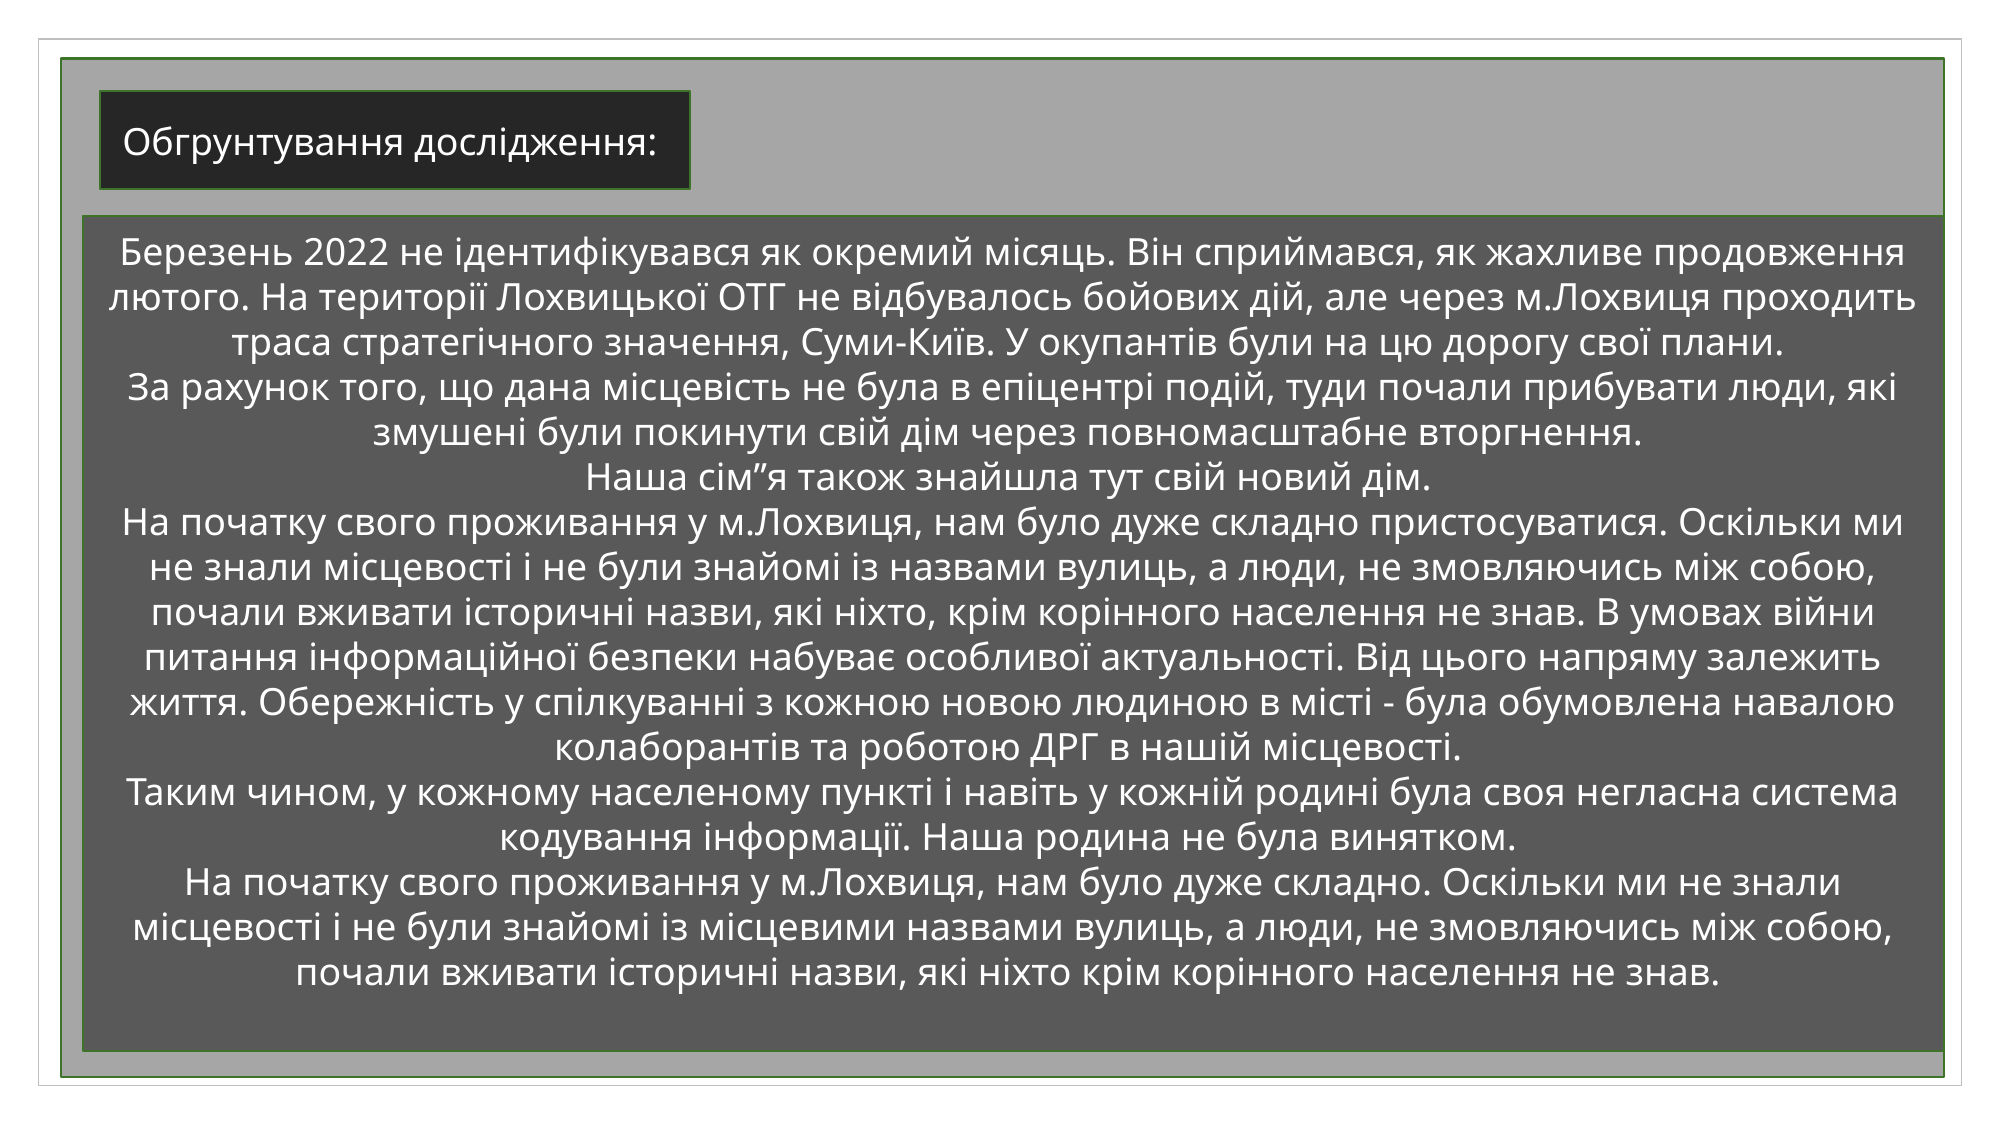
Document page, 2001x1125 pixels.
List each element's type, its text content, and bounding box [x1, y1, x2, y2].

text_box Березень 2022 не ідентифікувався як окремий місяць. Він сприймався, як жахливе продовження лютого. На території Лохвицької ОТГ не відбувалось бойових дій, але через м.Лохвиця проходить траса стратегічного значення, Суми-Київ. У окупантів були на цю дорогу свої плани. За рахунок того, що дана місцевість не була в епіцентрі подій, туди почали прибувати люди, які змушені були покинути свій дім через повномасштабне вторгнення. Наша сім”я також знайшла тут свій новий дім. На початку свого проживання у м.Лохвиця, нам було дуже складно пристосуватися. Оскільки ми не знали місцевості і не були знайомі із назвами вулиць, а люди, не змовляючись між собою, почали вживати історичні назви, які ніхто, крім корінного населення не знав. В умовах війни питання інформаційної безпеки набуває особливої актуальності. Від цього напряму залежить життя. Обережність у спілкуванні з кожною новою людиною в місті - була обумовлена навалою колаборантів та роботою ДРГ в нашій місцевості. Таким чином, у кожному населеному пункті і навіть у кожній родині була своя негласна система кодування інформації. Наша родина не була винятком. На початку свого проживання у м.Лохвиця, нам було дуже складно. Оскільки ми не знали місцевості і не були знайомі із місцевими назвами вулиць, а люди, не змовляючись між собою, почали вживати історичні назви, які ніхто крім корінного населення не знав. [82, 215, 1945, 1052]
text_box Обгрунтування дослідження: [99, 90, 691, 190]
text_box [60, 57, 1945, 1078]
